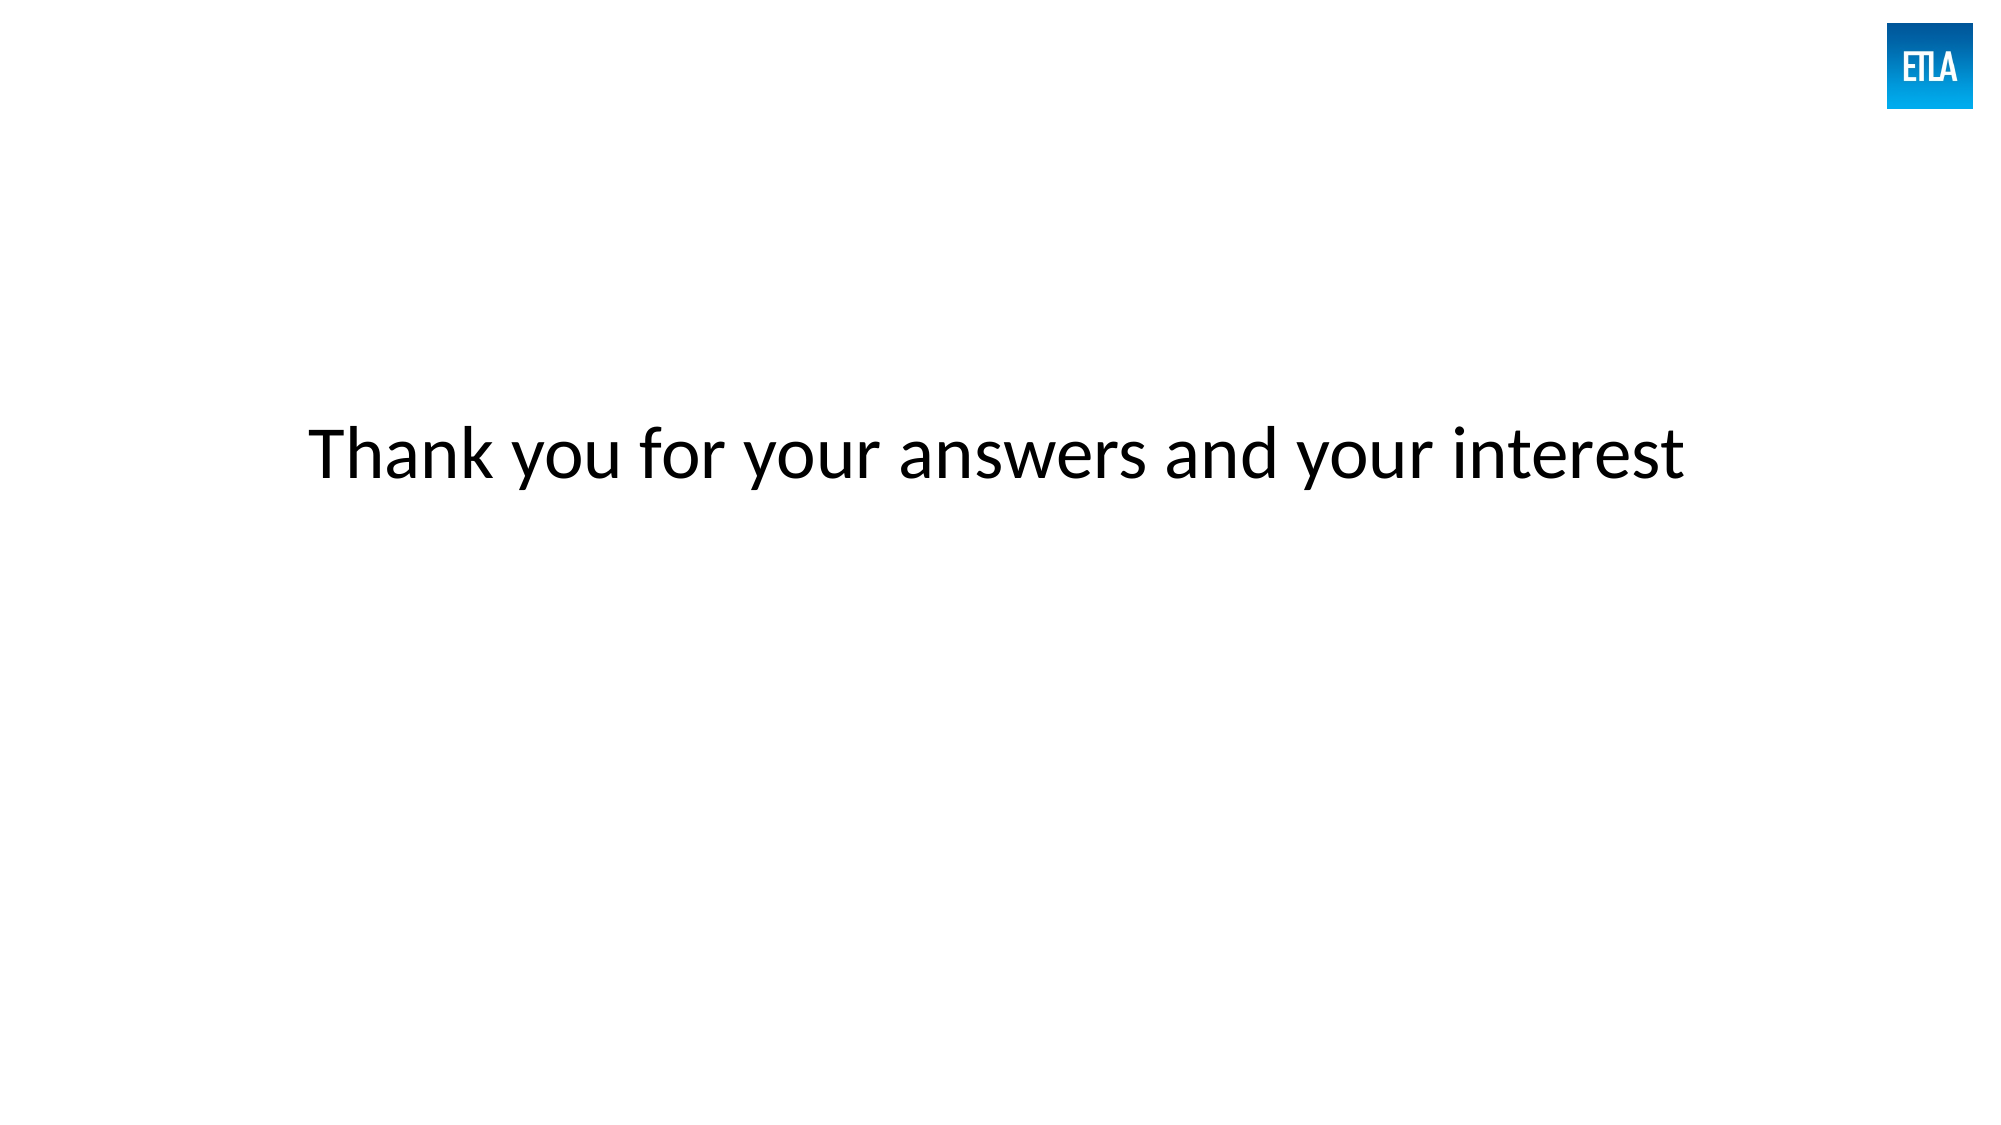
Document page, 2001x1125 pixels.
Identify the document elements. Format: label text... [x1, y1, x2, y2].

picture [1887, 23, 1973, 81]
list Thank you for your answers and your interest [143, 406, 1869, 719]
